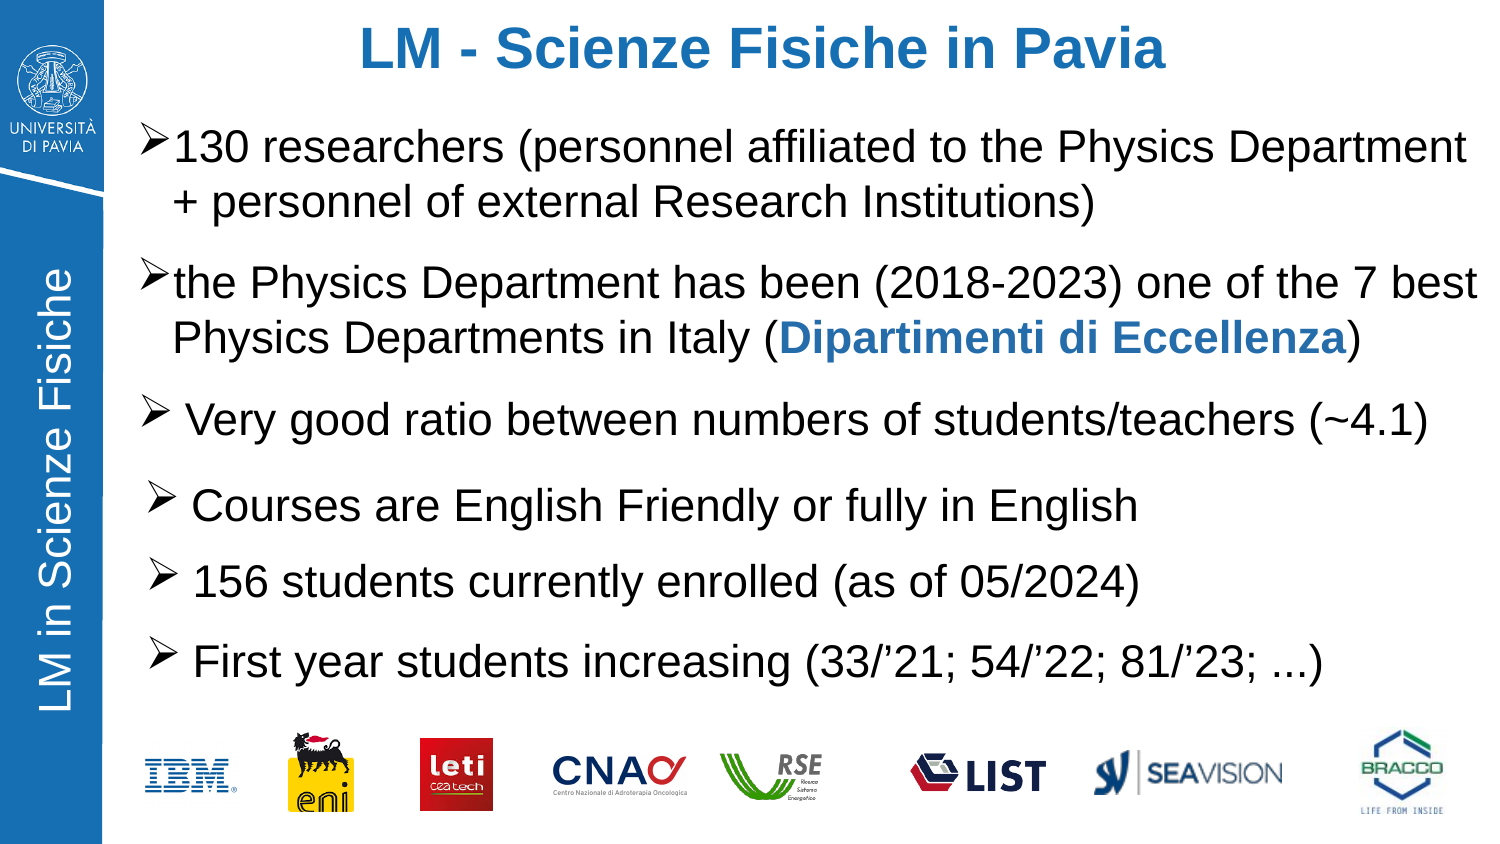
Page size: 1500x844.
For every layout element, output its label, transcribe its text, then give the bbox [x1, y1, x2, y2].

picture [1093, 750, 1282, 795]
text_box First year students increasing (33/’21; 54/’22; 81/’23; ...) [130, 623, 1483, 694]
text_box Courses are English Friendly or fully in English [129, 468, 1481, 538]
picture [553, 755, 687, 796]
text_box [0, 0, 105, 844]
text_box Very good ratio between numbers of students/teachers (~4.1) [123, 382, 1499, 452]
text_box LM - Scienze Fisiche in Pavia [344, 3, 1295, 75]
picture [1359, 726, 1446, 814]
text_box the Physics Department has been (2018-2023) one of the 7 best Physics Departments in Italy (Dipartimenti di Eccellenza) [122, 245, 1500, 370]
text_box 156 students currently enrolled (as of 05/2024) [130, 544, 1483, 614]
picture [140, 739, 242, 812]
picture [909, 753, 1046, 792]
text_box 130 researchers (personnel affiliated to the Physics Department + personnel of external Research Institutions) [122, 75, 1500, 235]
picture [420, 738, 494, 811]
picture [288, 732, 354, 813]
picture [719, 753, 823, 801]
